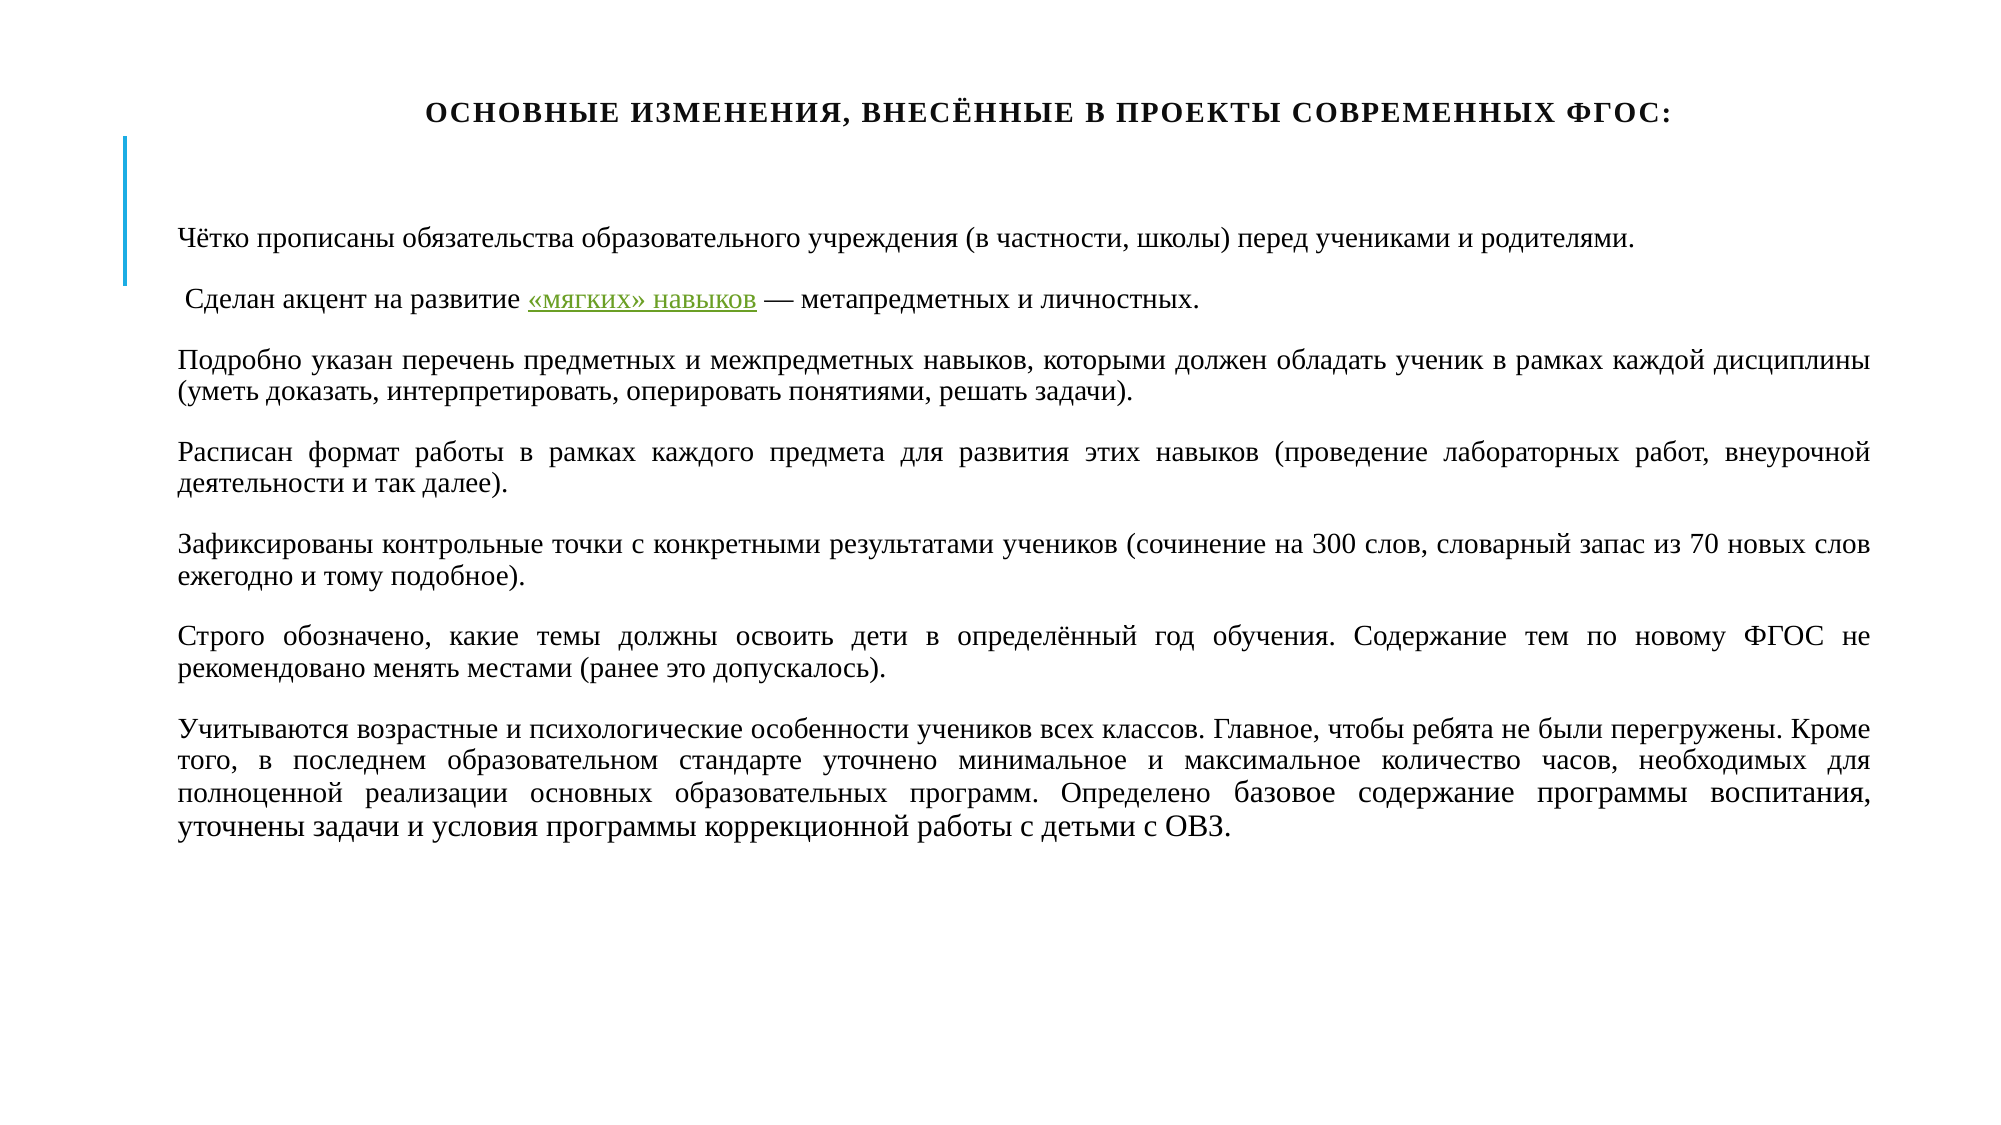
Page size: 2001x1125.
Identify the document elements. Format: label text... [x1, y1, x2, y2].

list Чётко прописаны обязательства образовательного учреждения (в частности, школы) перед учениками и родителями. Сделан акцент на развитие «мягких» навыков — метапредметных и личностных. Подробно указан перечень предметных и межпредметных навыков, которыми должен обладать ученик в рамках каждой дисциплины (уметь доказать, интерпретировать, оперировать понятиями, решать задачи). Расписан формат работы в рамках каждого предмета для развития этих навыков (проведение лабораторных работ, внеурочной деятельности и так далее). Зафиксированы контрольные точки с конкретными результатами учеников (сочинение на 300 слов, словарный запас из 70 новых слов ежегодно и тому подобное). Строго обозначено, какие темы должны освоить дети в определённый год обучения. Содержание тем по новому ФГОС не рекомендовано менять местами (ранее это допускалось). Учитываются возрастные и психологические особенности учеников всех классов. Главное, чтобы ребята не были перегружены. Кроме того, в последнем образовательном стандарте уточнено минимальное и максимальное количество часов, необходимых для полноценной реализации основных образовательных программ. Определено базовое содержание программы воспитания, уточнены задачи и условия программы коррекционной работы с детьми с ОВЗ. [155, 215, 1880, 930]
title Основные изменения, внесённые в проекты современных ФГОС: [324, 47, 1775, 215]
